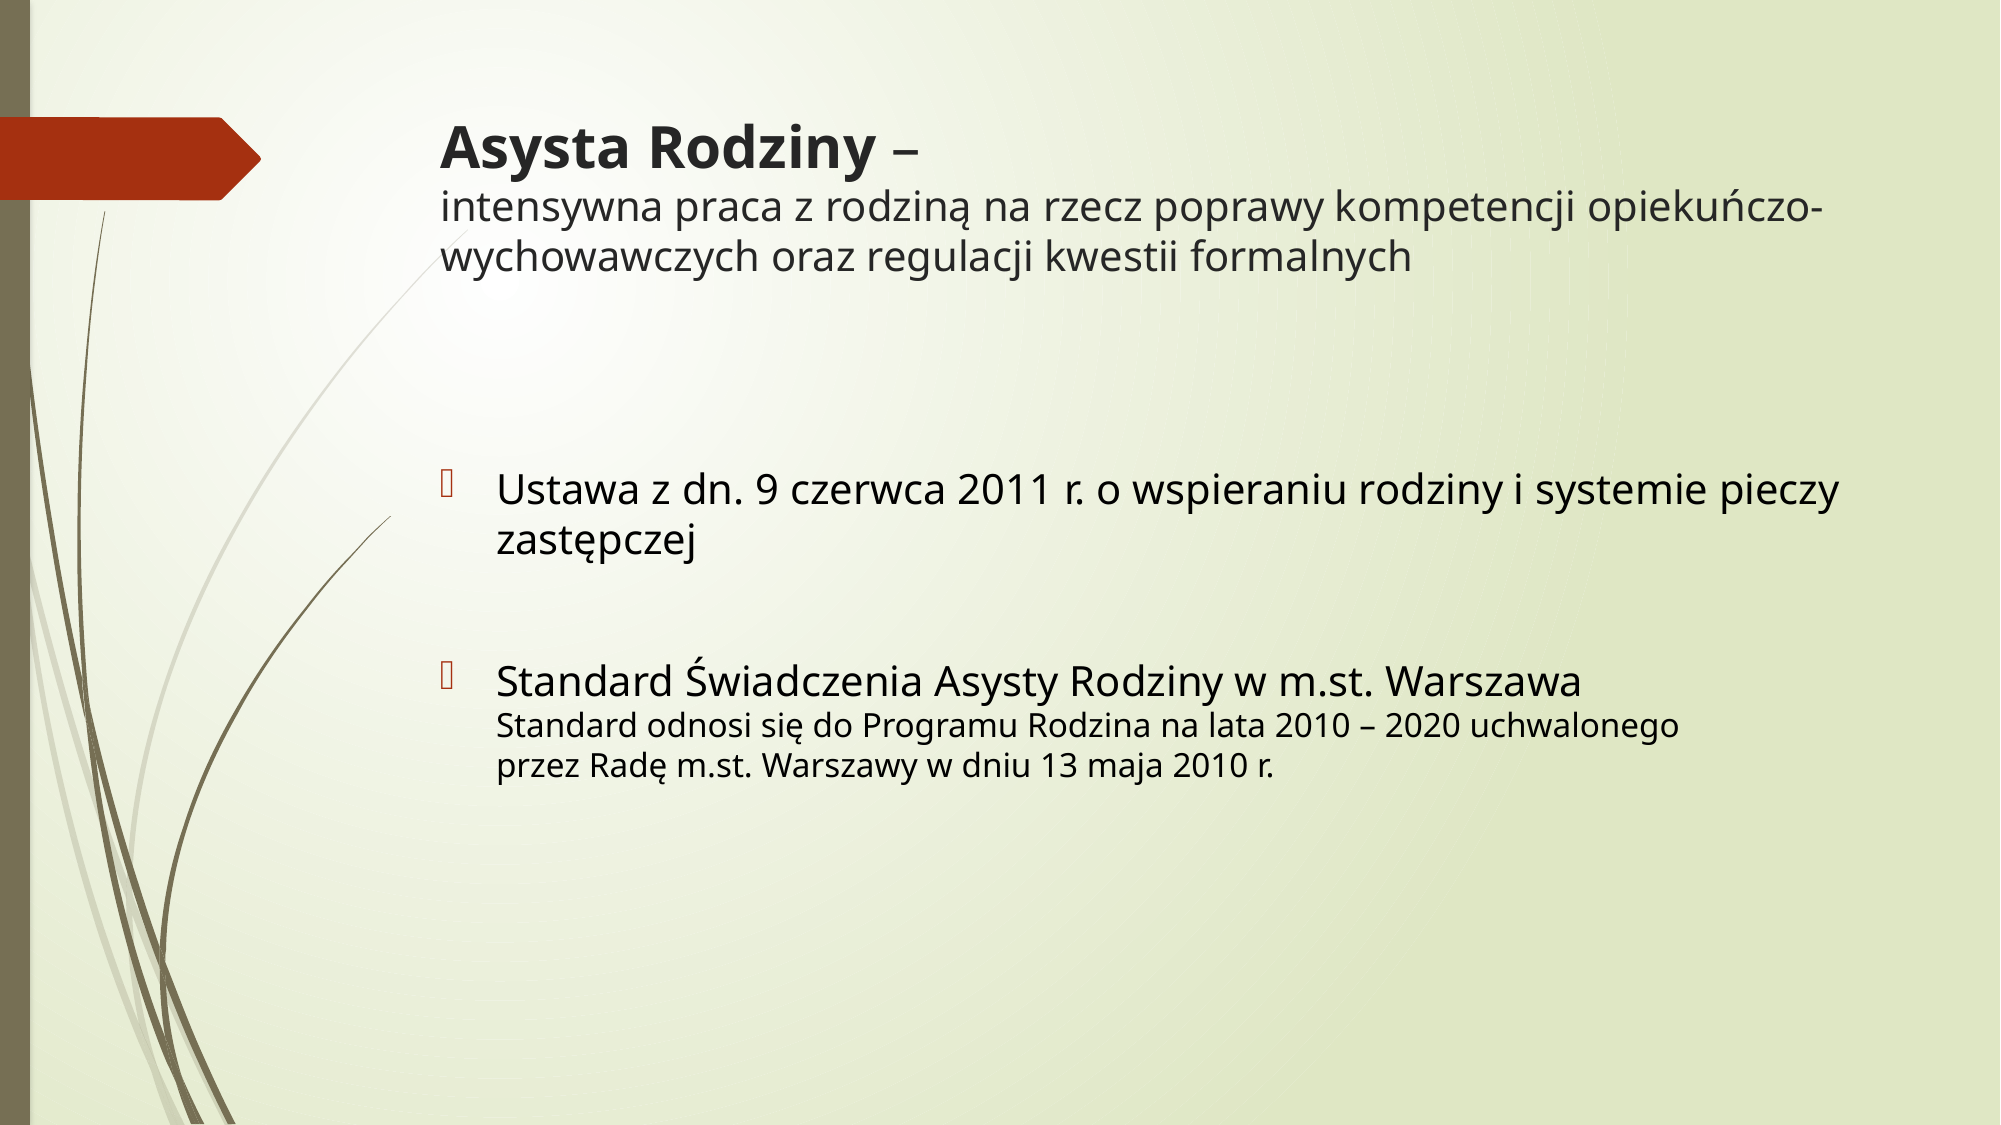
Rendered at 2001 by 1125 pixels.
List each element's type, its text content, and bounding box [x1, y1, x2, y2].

title Asysta Rodziny – intensywna praca z rodziną na rzecz poprawy kompetencji opiekuńczo-wychowawczych oraz regulacji kwestii formalnych [425, 102, 1888, 313]
list Ustawa z dn. 9 czerwca 2011 r. o wspieraniu rodziny i systemie pieczy zastępczej Standard Świadczenia Asysty Rodziny w m.st. Warszawa Standard odnosi się do Programu Rodzina na lata 2010 – 2020 uchwalonego przez Radę m.st. Warszawy w dniu 13 maja 2010 r. [424, 389, 1888, 1010]
